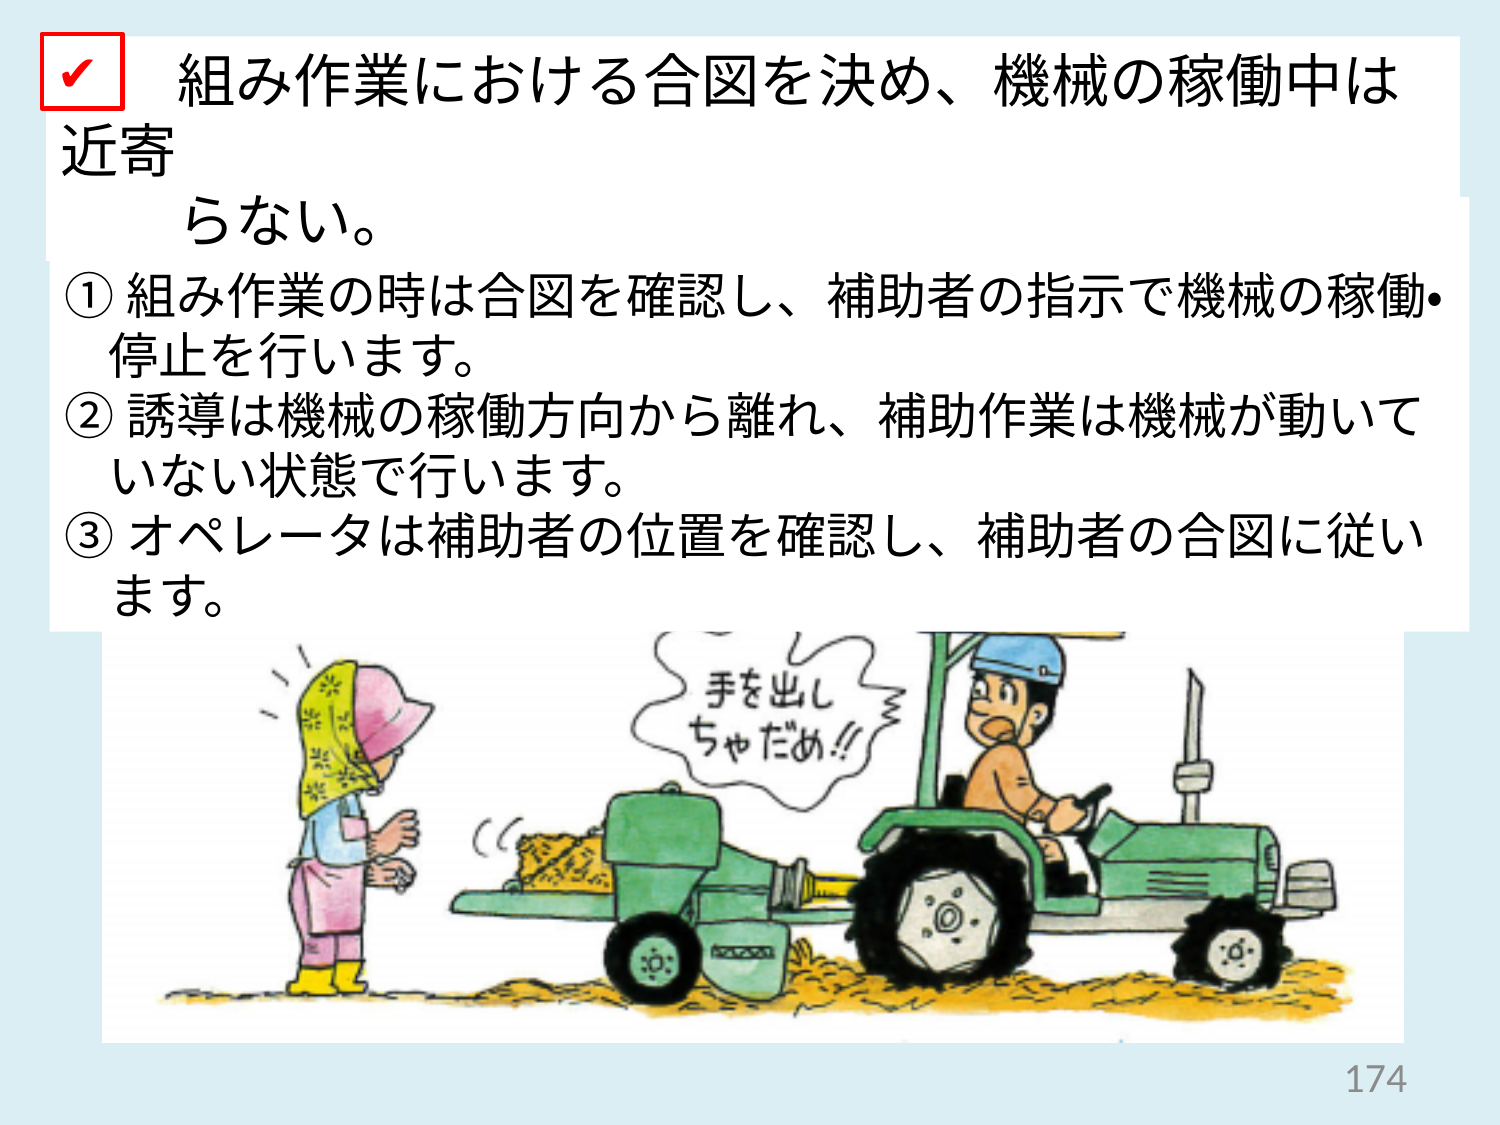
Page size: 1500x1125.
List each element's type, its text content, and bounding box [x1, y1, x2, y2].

text_box ✔ [41, 33, 123, 109]
picture [102, 585, 1404, 1044]
slide_number 174 [1328, 1045, 1425, 1106]
text_box 組み作業における合図を決め、機械の稼働中は近寄 らない。 [46, 36, 1460, 261]
text_box 《改善のポイント》 ①組み作業の時は合図を確認し、補助者の指示で機械の稼働・停止を行います。 ②誘導は機械の稼働方向から離れ、補助作業は機械が動いていない状態で行います。 ③オペレータは補助者の位置を確認し、補助者の合図に従います。 [49, 196, 1470, 632]
